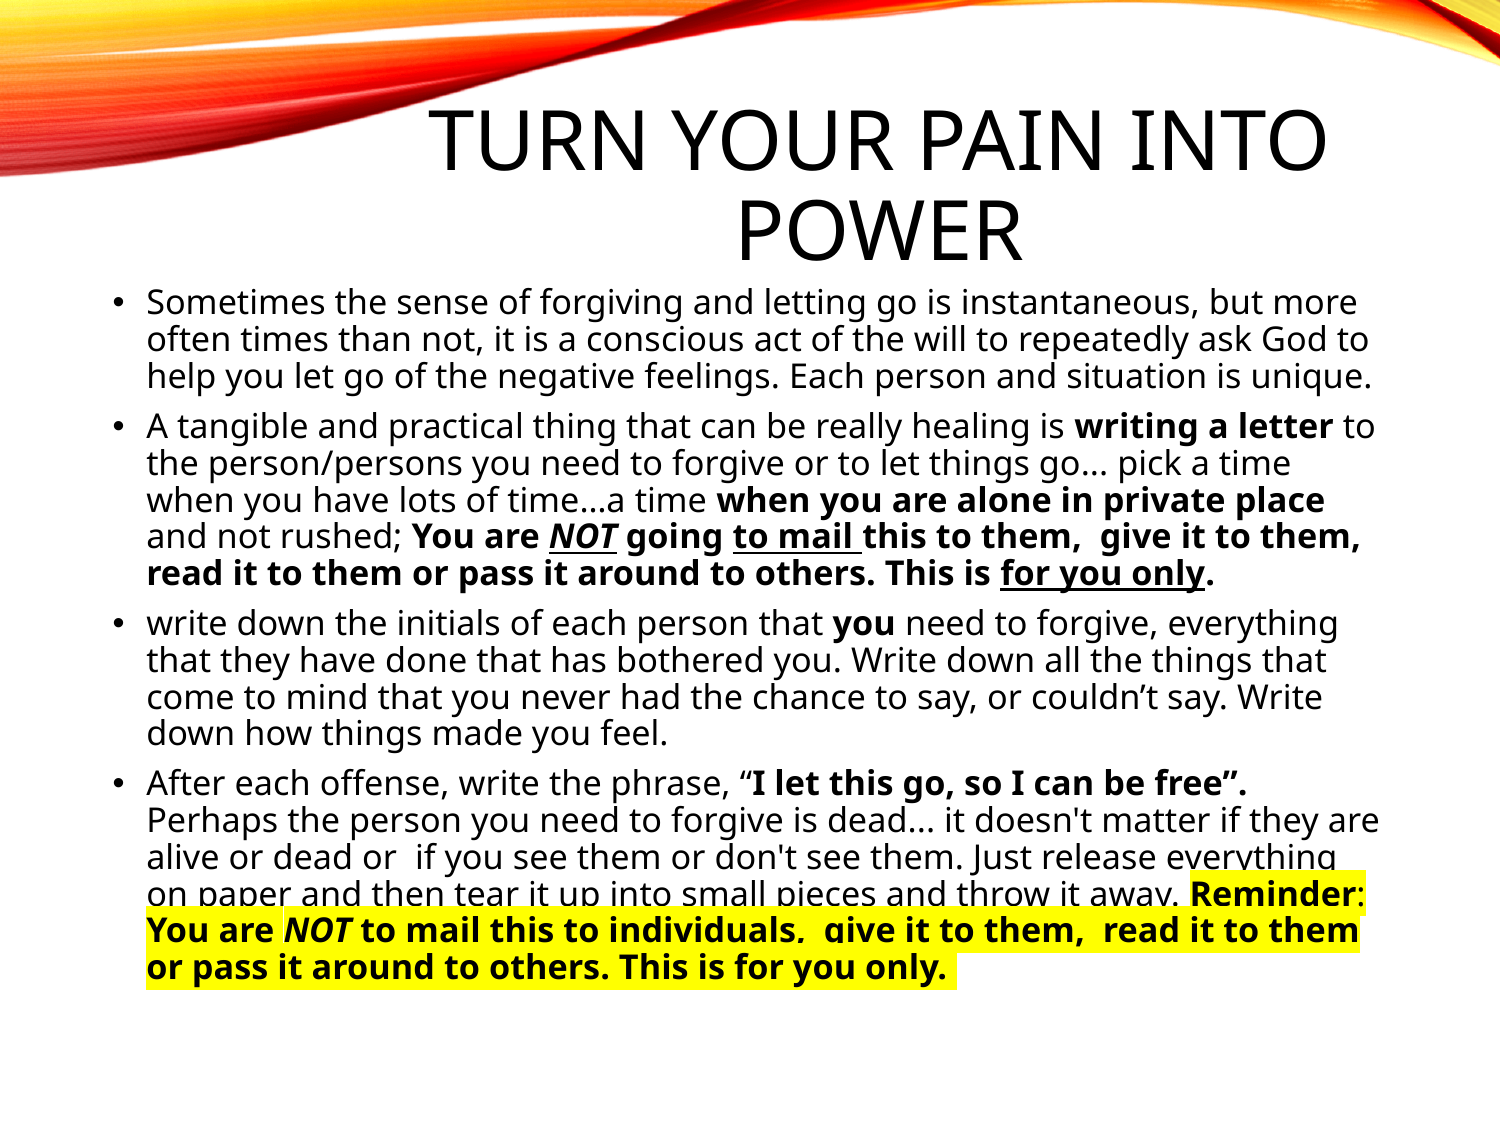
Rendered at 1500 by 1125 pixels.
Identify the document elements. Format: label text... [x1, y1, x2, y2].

picture [0, 0, 1500, 178]
title Turn Your Pain Into Power [356, 81, 1403, 294]
list Sometimes the sense of forgiving and letting go is instantaneous, but more often times than not, it is a conscious act of the will to repeatedly ask God to help you let go of the negative feelings. Each person and situation is unique. A tangible and practical thing that can be really healing is writing a letter to the person/persons you need to forgive or to let things go... pick a time when you have lots of time…a time when you are alone in private place and not rushed; You are NOT going to mail this to them, give it to them, read it to them or pass it around to others. This is for you only. write down the initials of each person that you need to forgive, everything that they have done that has bothered you. Write down all the things that come to mind that you never had the chance to say, or couldn’t say. Write down how things made you feel. After each offense, write the phrase, “I let this go, so I can be free”. Perhaps the person you need to forgive is dead... it doesn't matter if they are alive or dead or if you see them or don't see them. Just release everything on paper and then tear it up into small pieces and throw it away. Reminder: You are NOT to mail this to individuals, give it to them, read it to them or pass it around to others. This is for you only. [97, 278, 1403, 1044]
